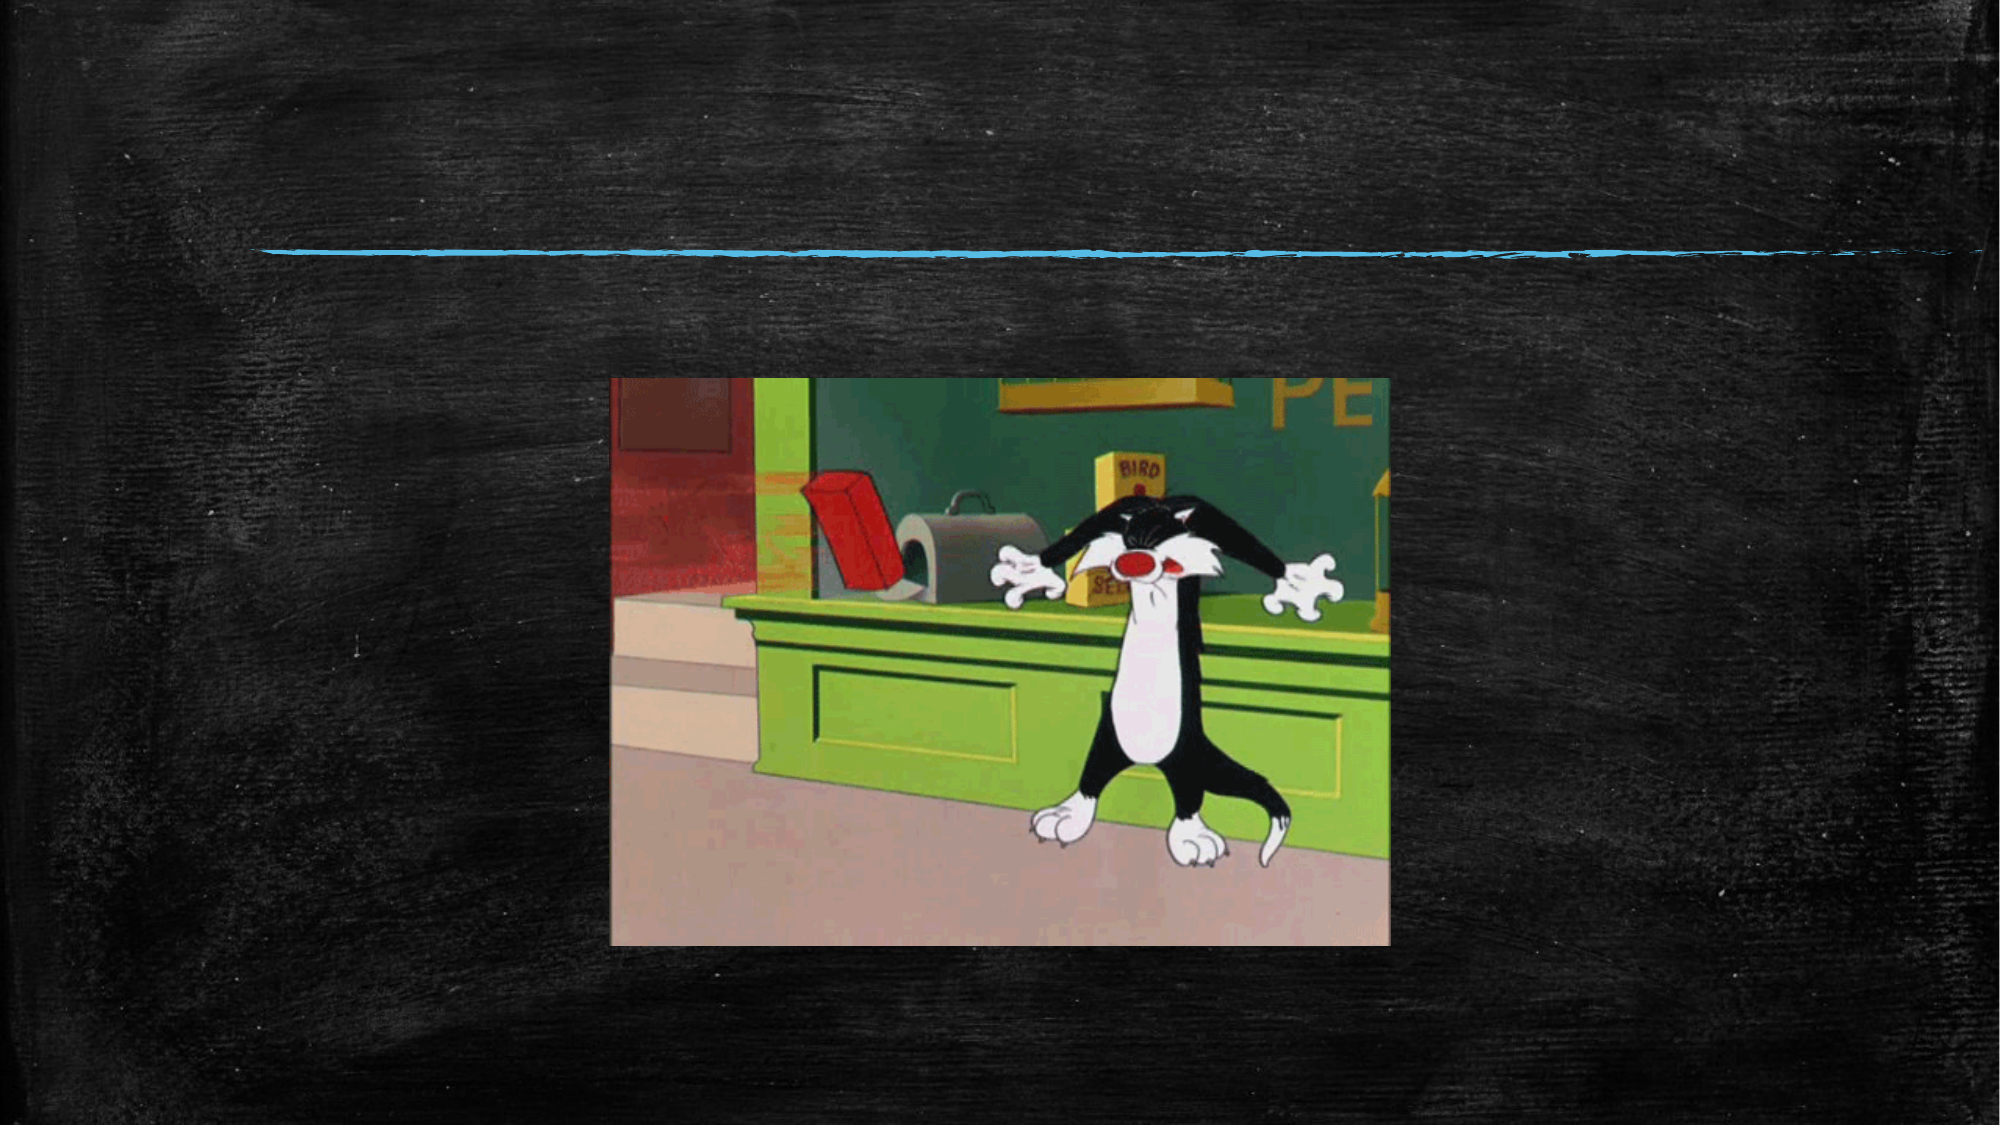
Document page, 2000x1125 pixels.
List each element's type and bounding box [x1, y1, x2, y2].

list [609, 378, 1391, 946]
